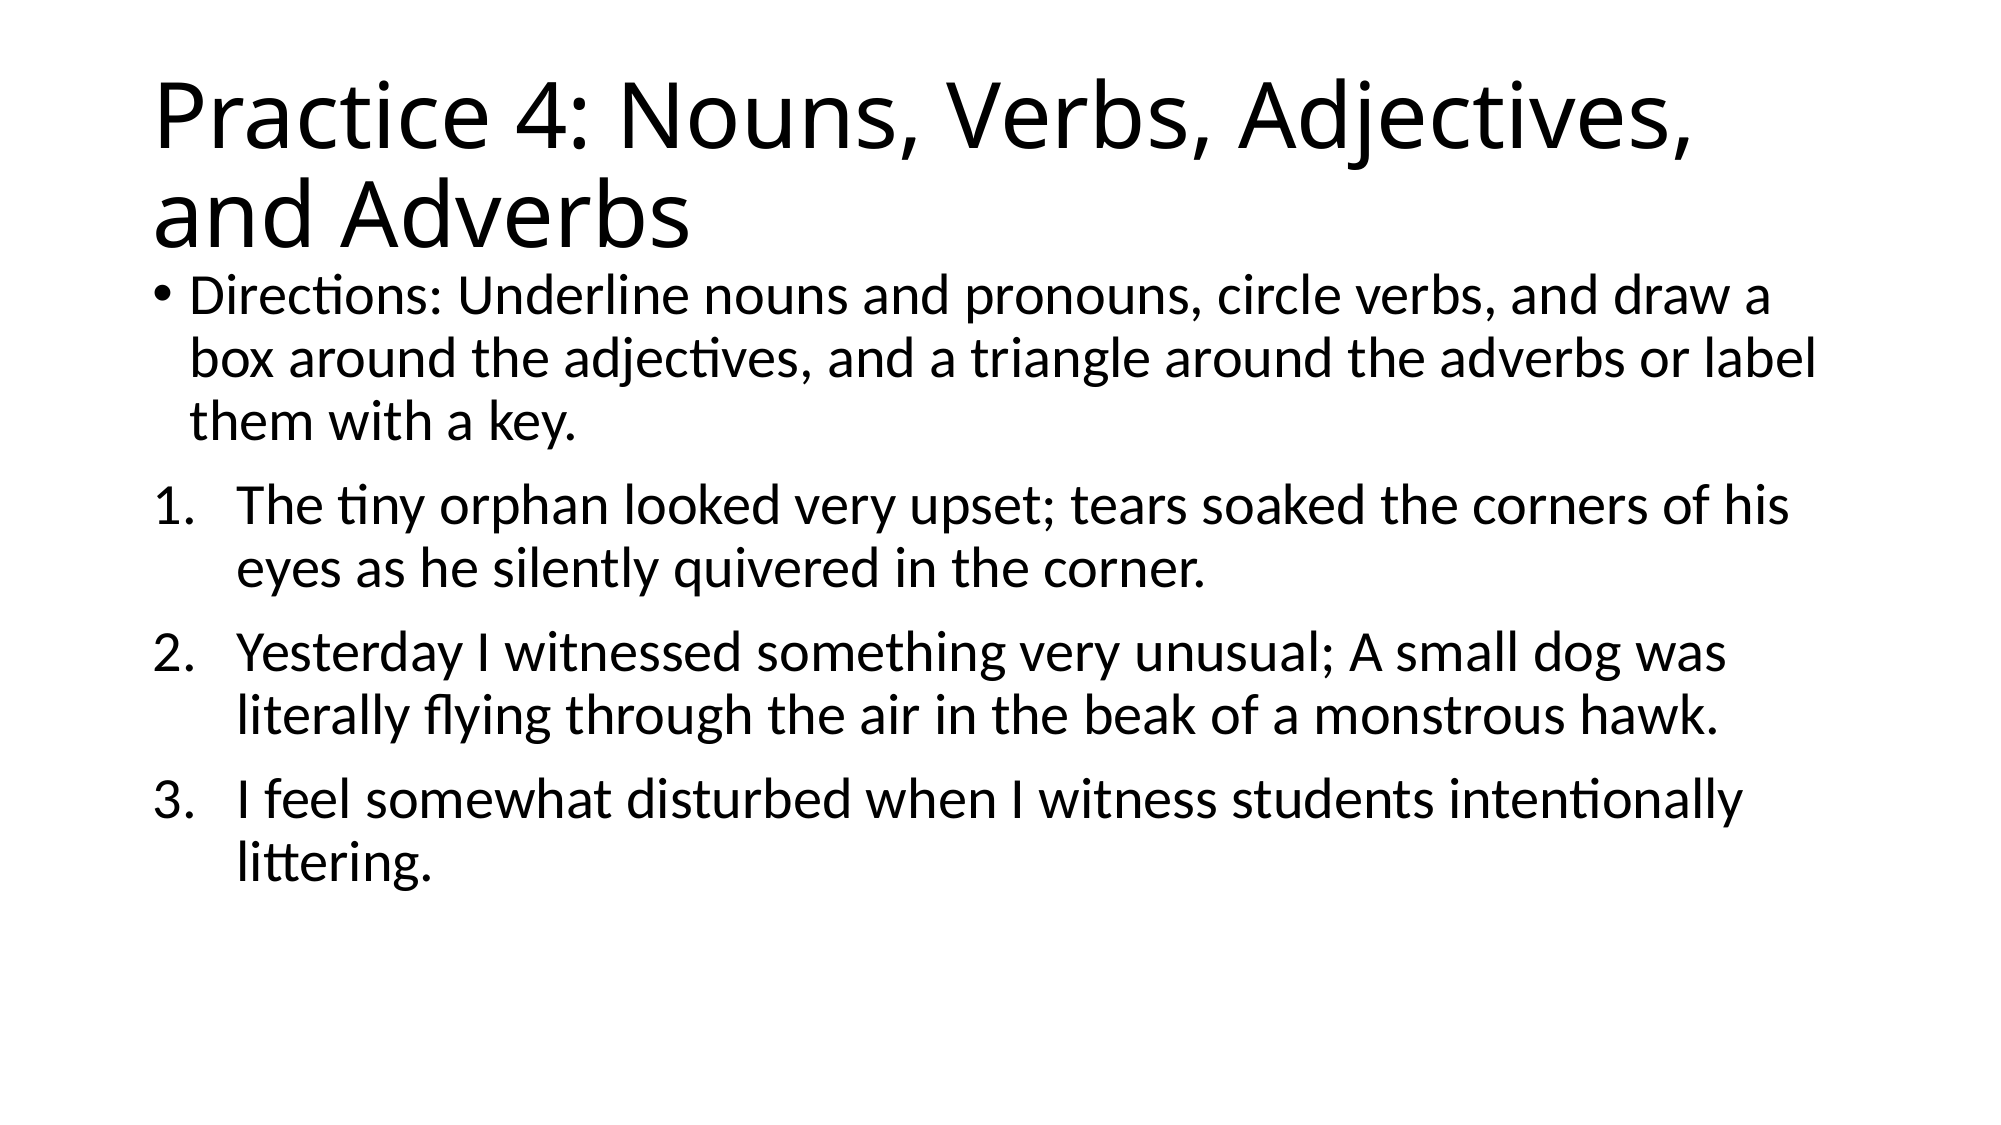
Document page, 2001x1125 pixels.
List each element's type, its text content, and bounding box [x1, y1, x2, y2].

list Directions: Underline nouns and pronouns, circle verbs, and draw a box around the adjectives, and a triangle around the adverbs or label them with a key. The tiny orphan looked very upset; tears soaked the corners of his eyes as he silently quivered in the corner. Yesterday I witnessed something very unusual; A small dog was literally flying through the air in the beak of a monstrous hawk. I feel somewhat disturbed when I witness students intentionally littering. [137, 257, 1863, 1014]
title Practice 4: Nouns, Verbs, Adjectives, and Adverbs [137, 59, 1863, 257]
